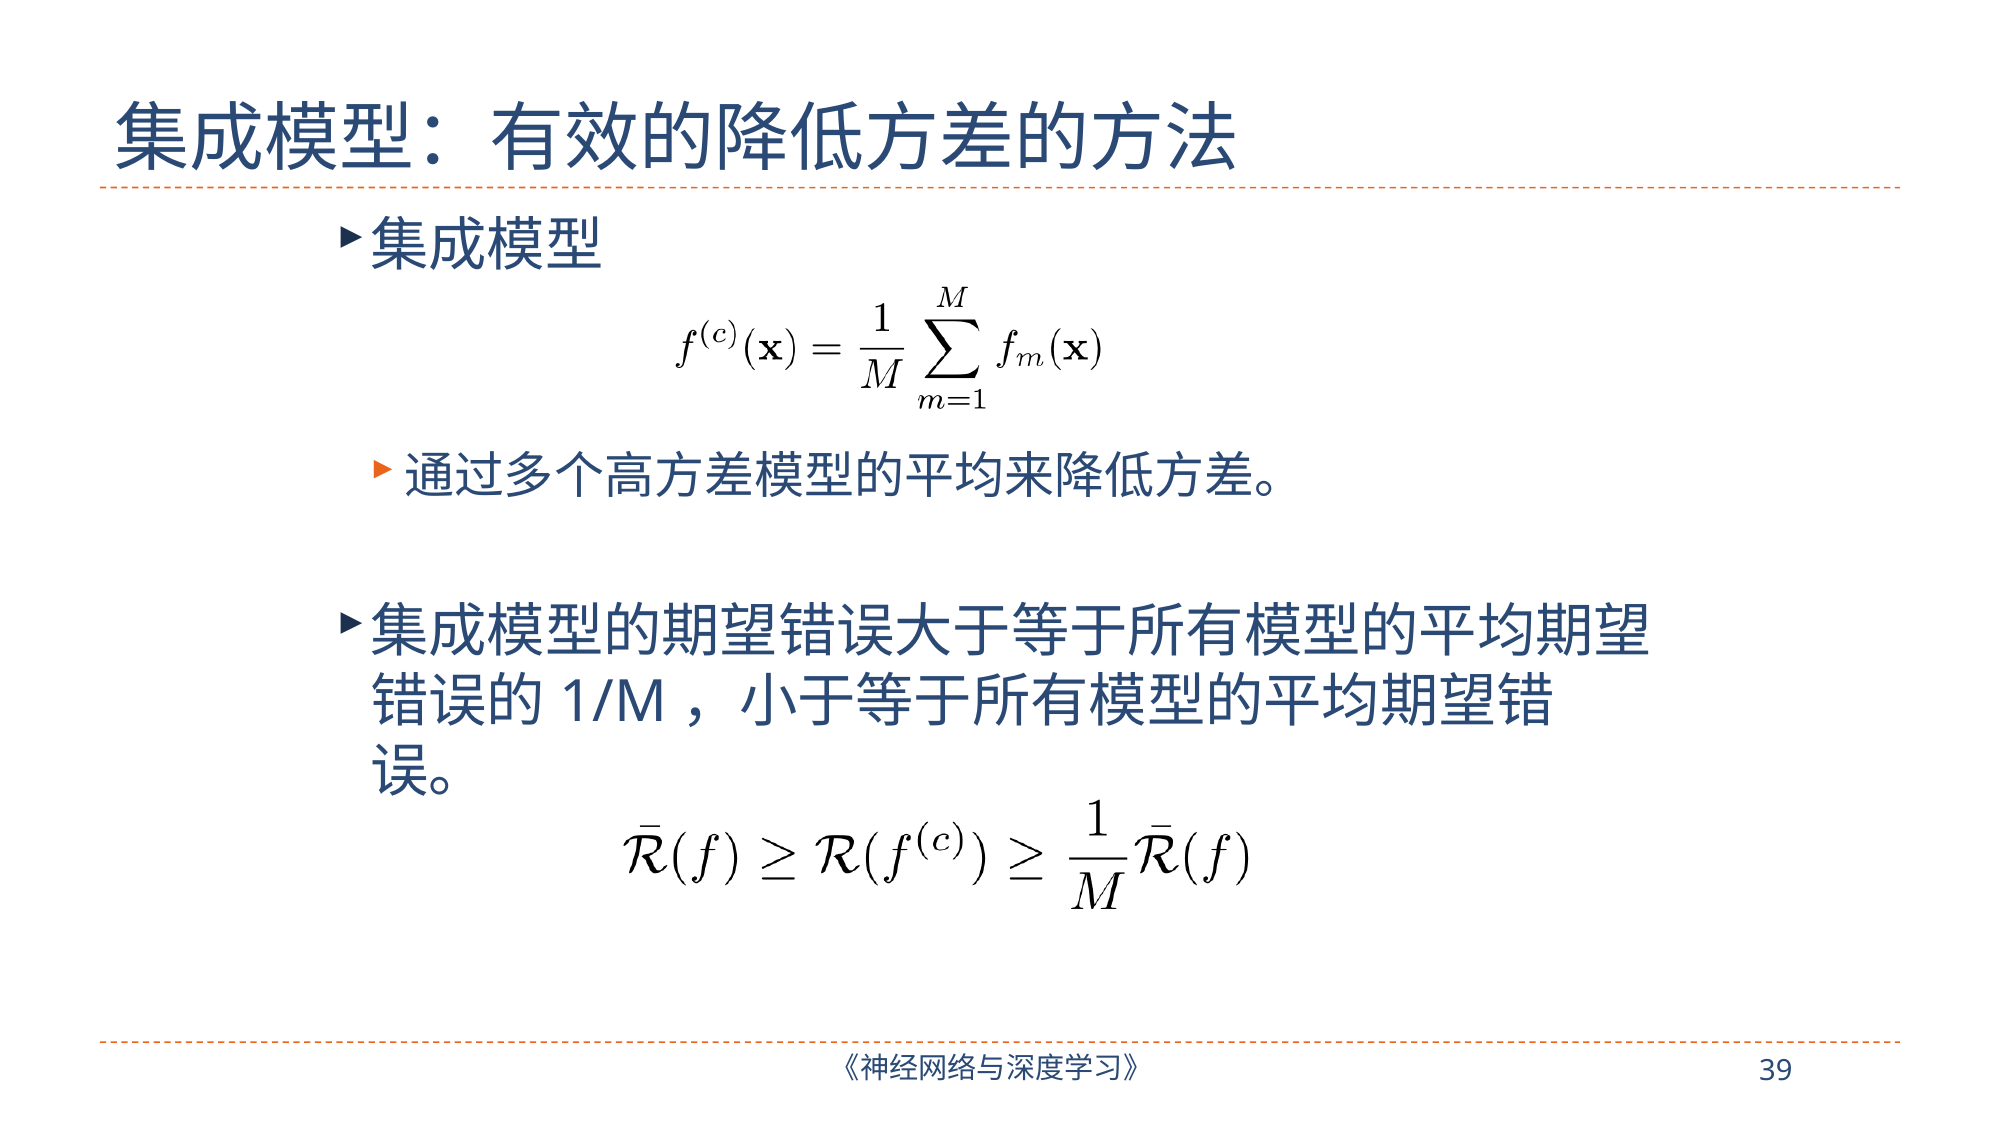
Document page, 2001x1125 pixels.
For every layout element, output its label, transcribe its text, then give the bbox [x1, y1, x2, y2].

picture [612, 787, 1258, 913]
picture [649, 274, 1105, 411]
list 集成模型 通过多个高方差模型的平均来降低方差。 集成模型的期望错误大于等于所有模型的平均期望错误的1/M，小于等于所有模型的平均期望错误。 [321, 200, 1672, 1010]
title 集成模型：有效的降低方差的方法 [99, 24, 1900, 188]
